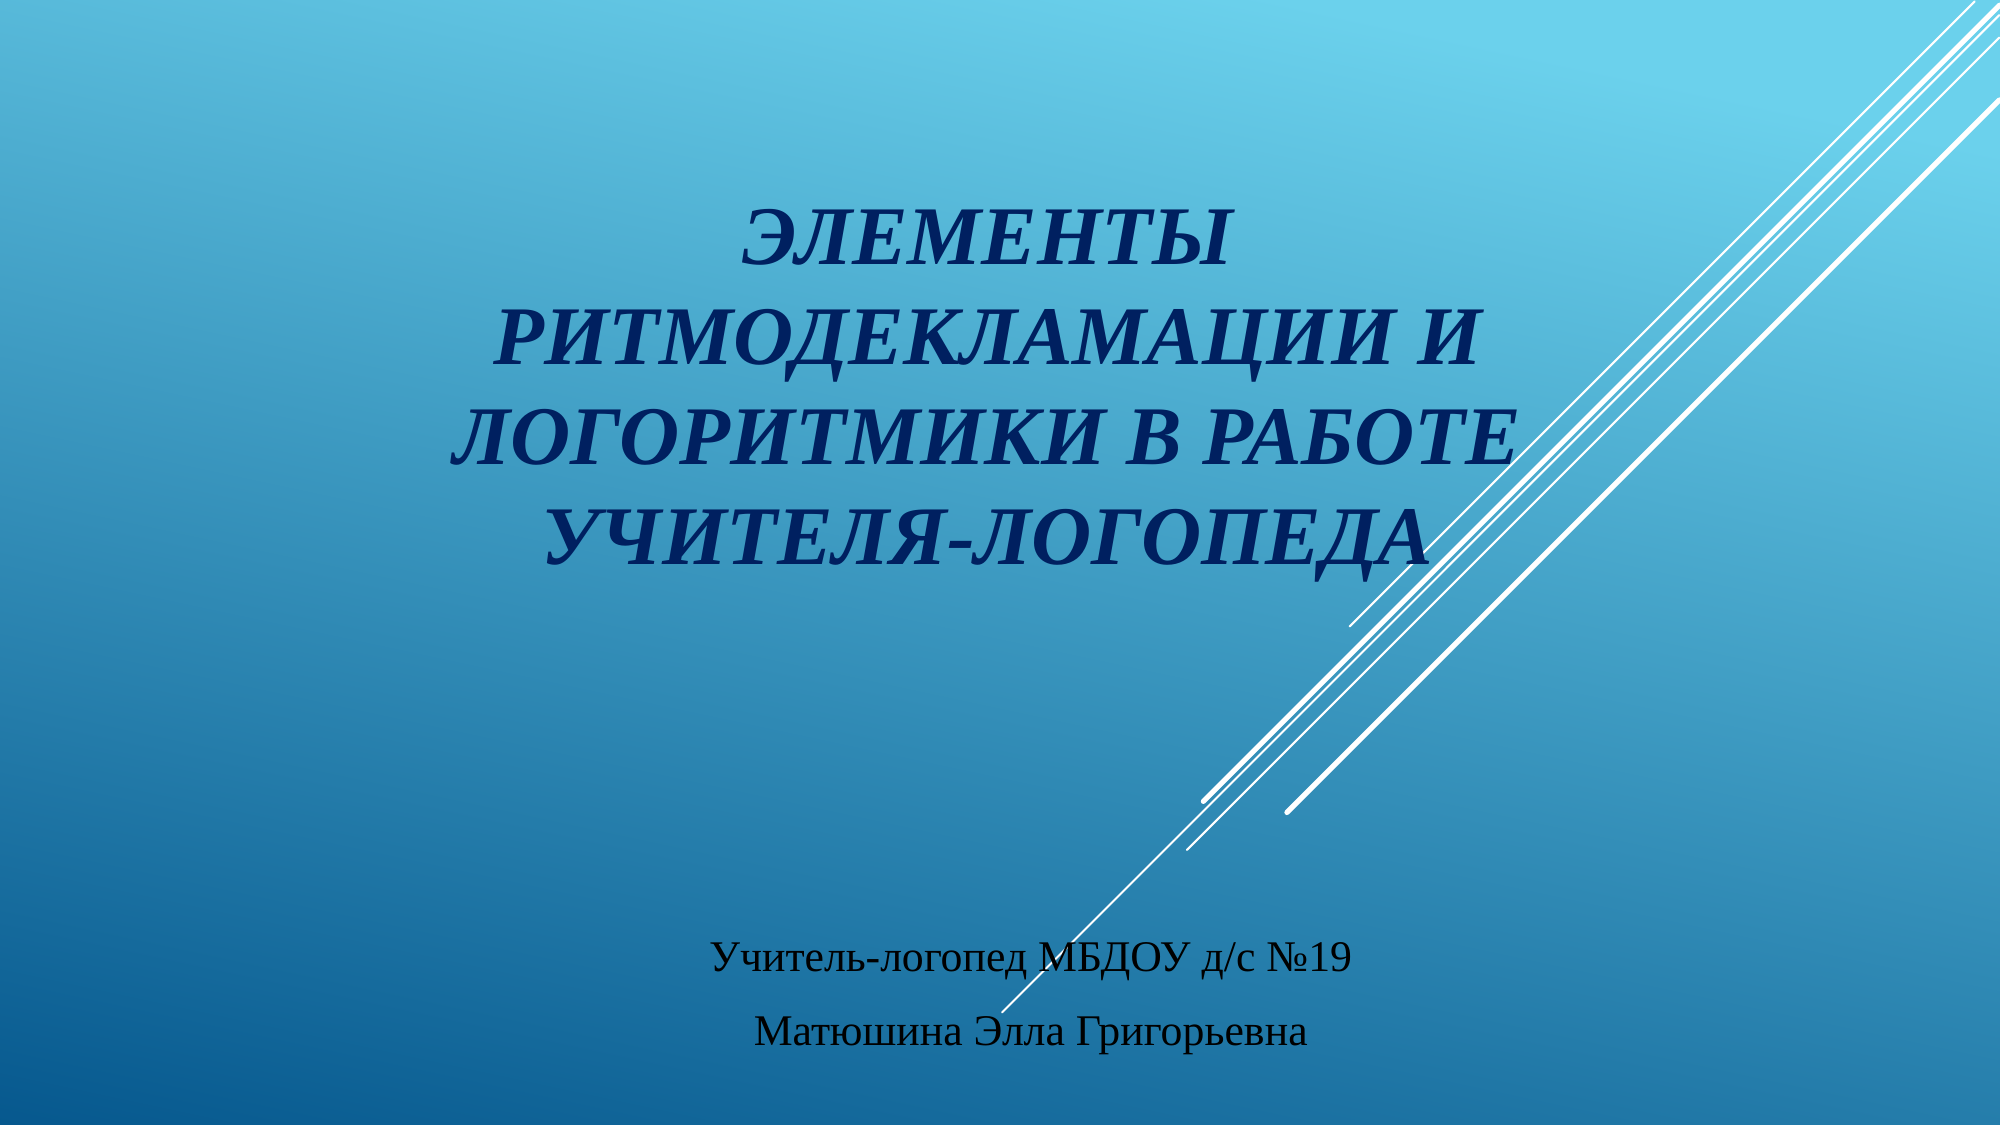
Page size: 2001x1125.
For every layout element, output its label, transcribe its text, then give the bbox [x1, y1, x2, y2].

subtitle Учитель-логопед МБДОУ д/с №19 Матюшина Элла Григорьевна [617, 920, 1444, 1082]
title Элементы ритмодекламации и логоритмики в работе учителя-логопеда [331, 101, 1645, 589]
